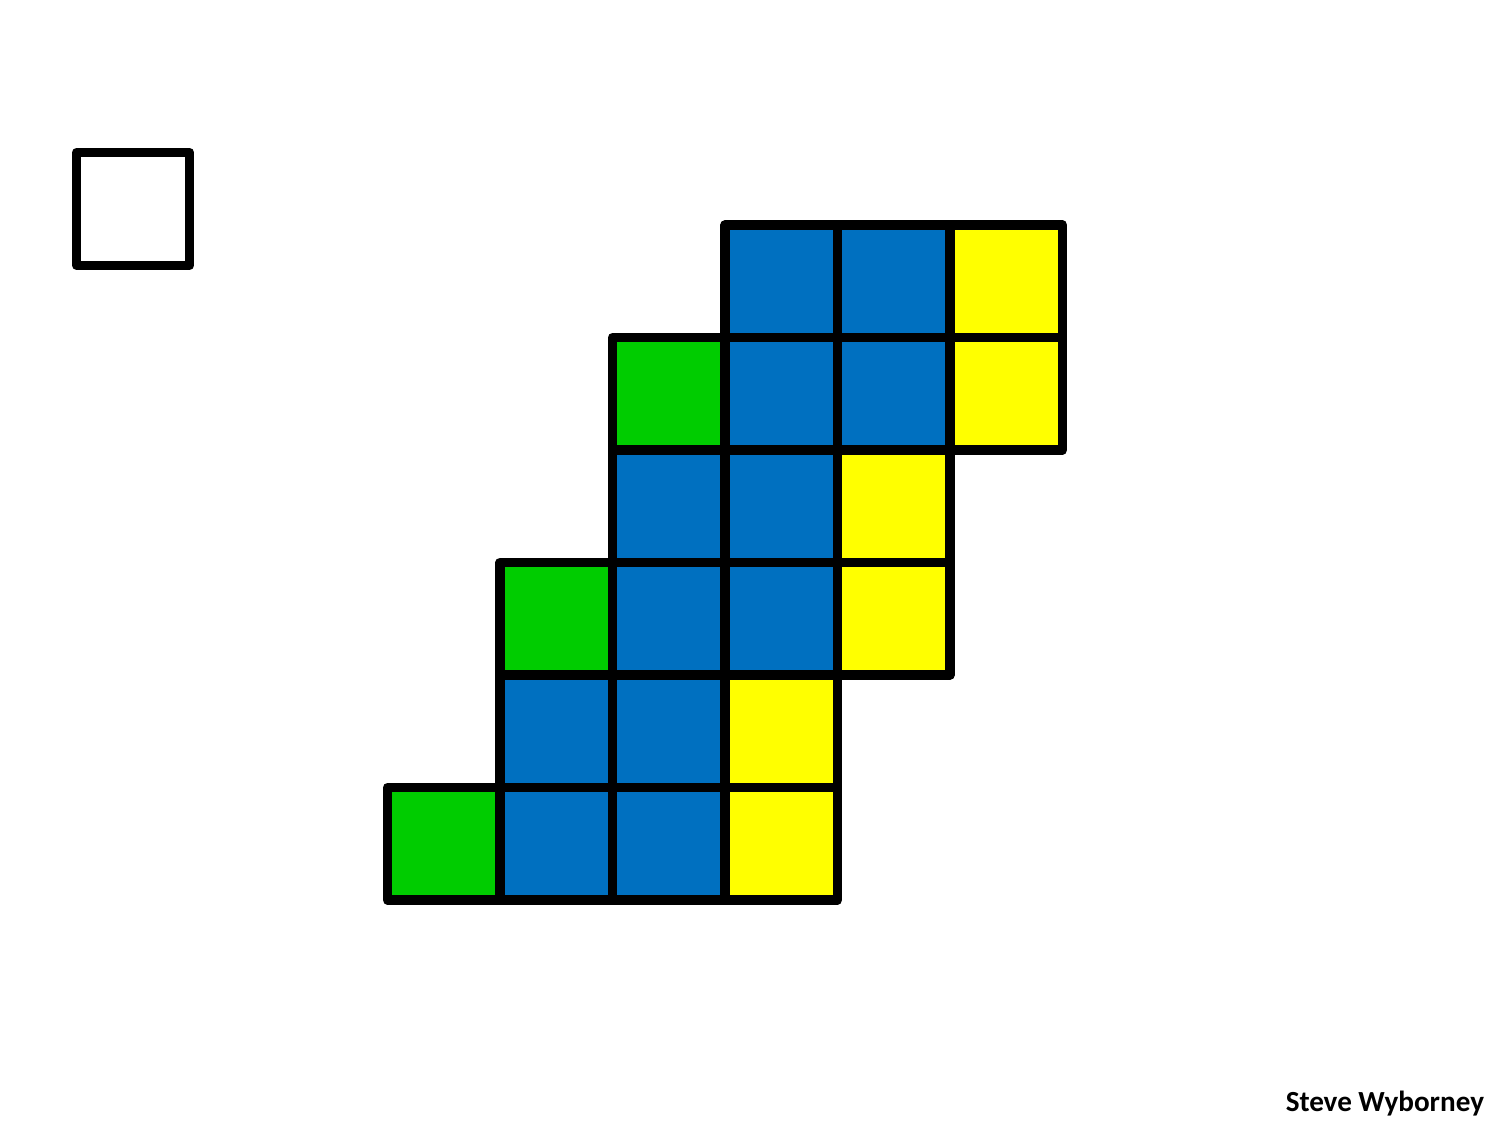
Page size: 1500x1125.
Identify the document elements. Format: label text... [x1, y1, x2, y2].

text_box [75, 150, 192, 267]
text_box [387, 224, 1063, 901]
text_box Steve Wyborney [1270, 1074, 1499, 1125]
